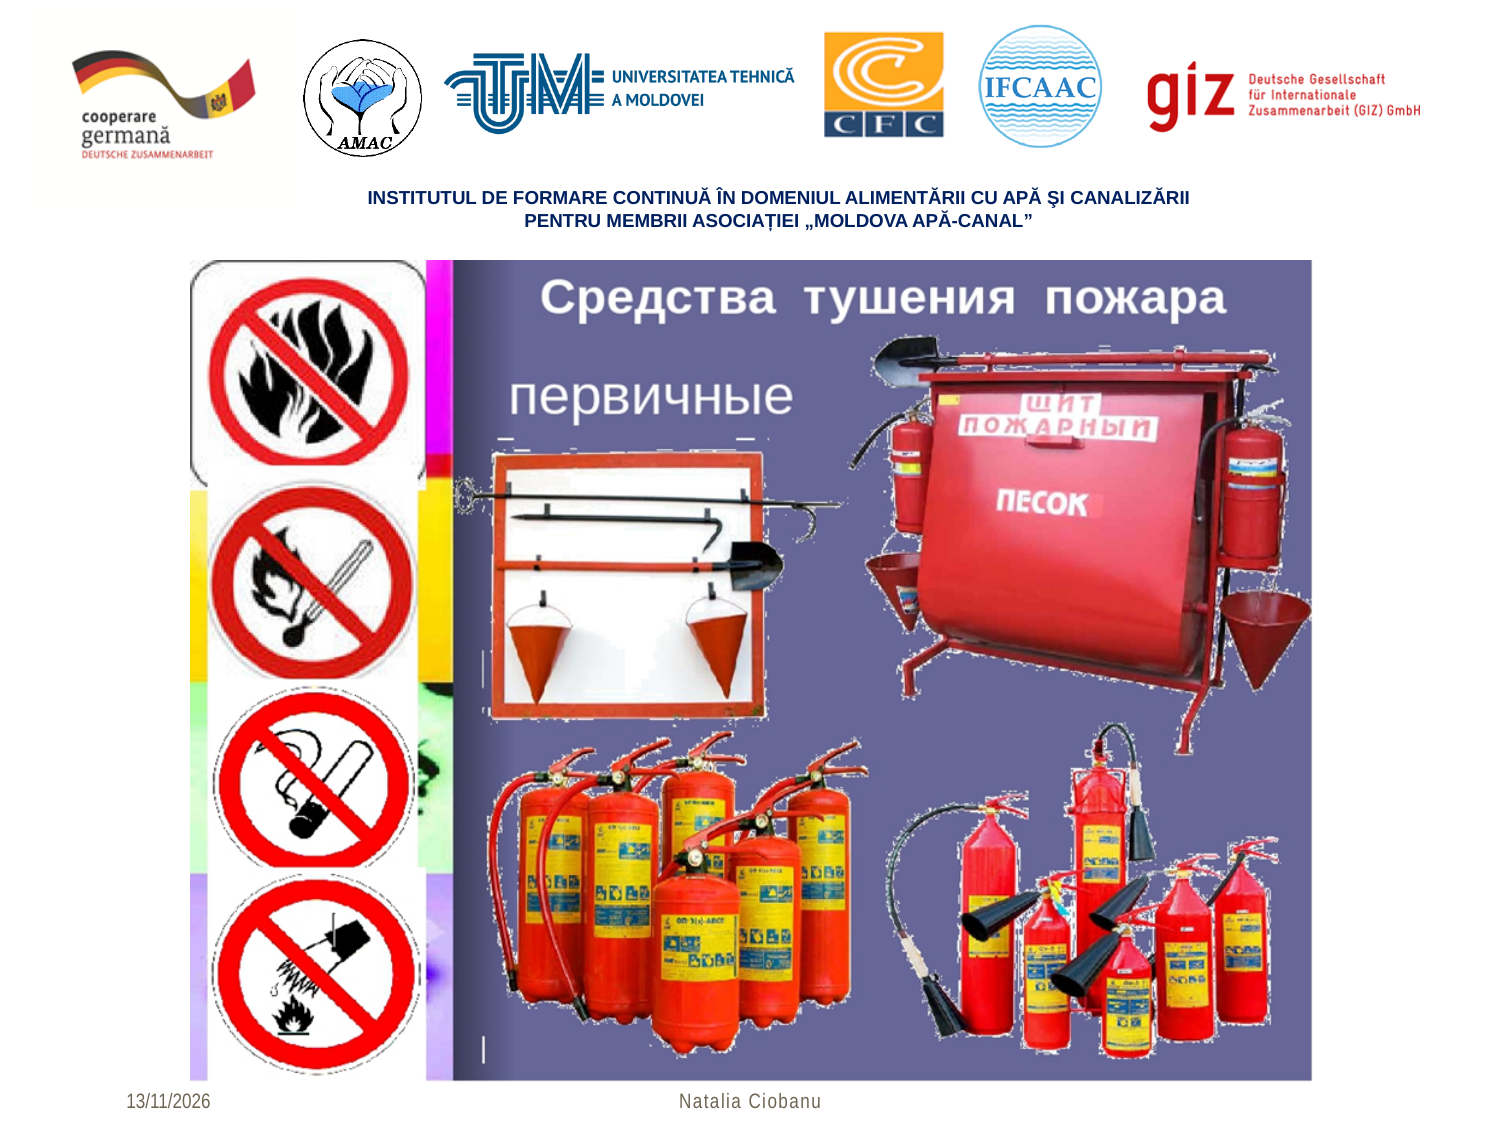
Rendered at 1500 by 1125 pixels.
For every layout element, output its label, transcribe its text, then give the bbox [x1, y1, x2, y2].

picture [970, 16, 1109, 154]
text_box INSTITUTUL DE FORMARE CONTINUĂ ÎN DOMENIUL ALIMENTĂRII CU APĂ ŞI CANALIZĂRII PENTRU MEMBRII ASOCIAȚIEI „MOLDOVA APĂ-CANAL” [190, 128, 1366, 239]
picture [303, 38, 422, 158]
picture [31, 7, 300, 213]
picture [434, 47, 800, 140]
picture [1136, 55, 1435, 147]
picture [822, 23, 948, 149]
picture [190, 260, 1313, 1082]
footer Natalia Ciobanu [469, 1091, 1031, 1121]
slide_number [111, 1079, 325, 1121]
